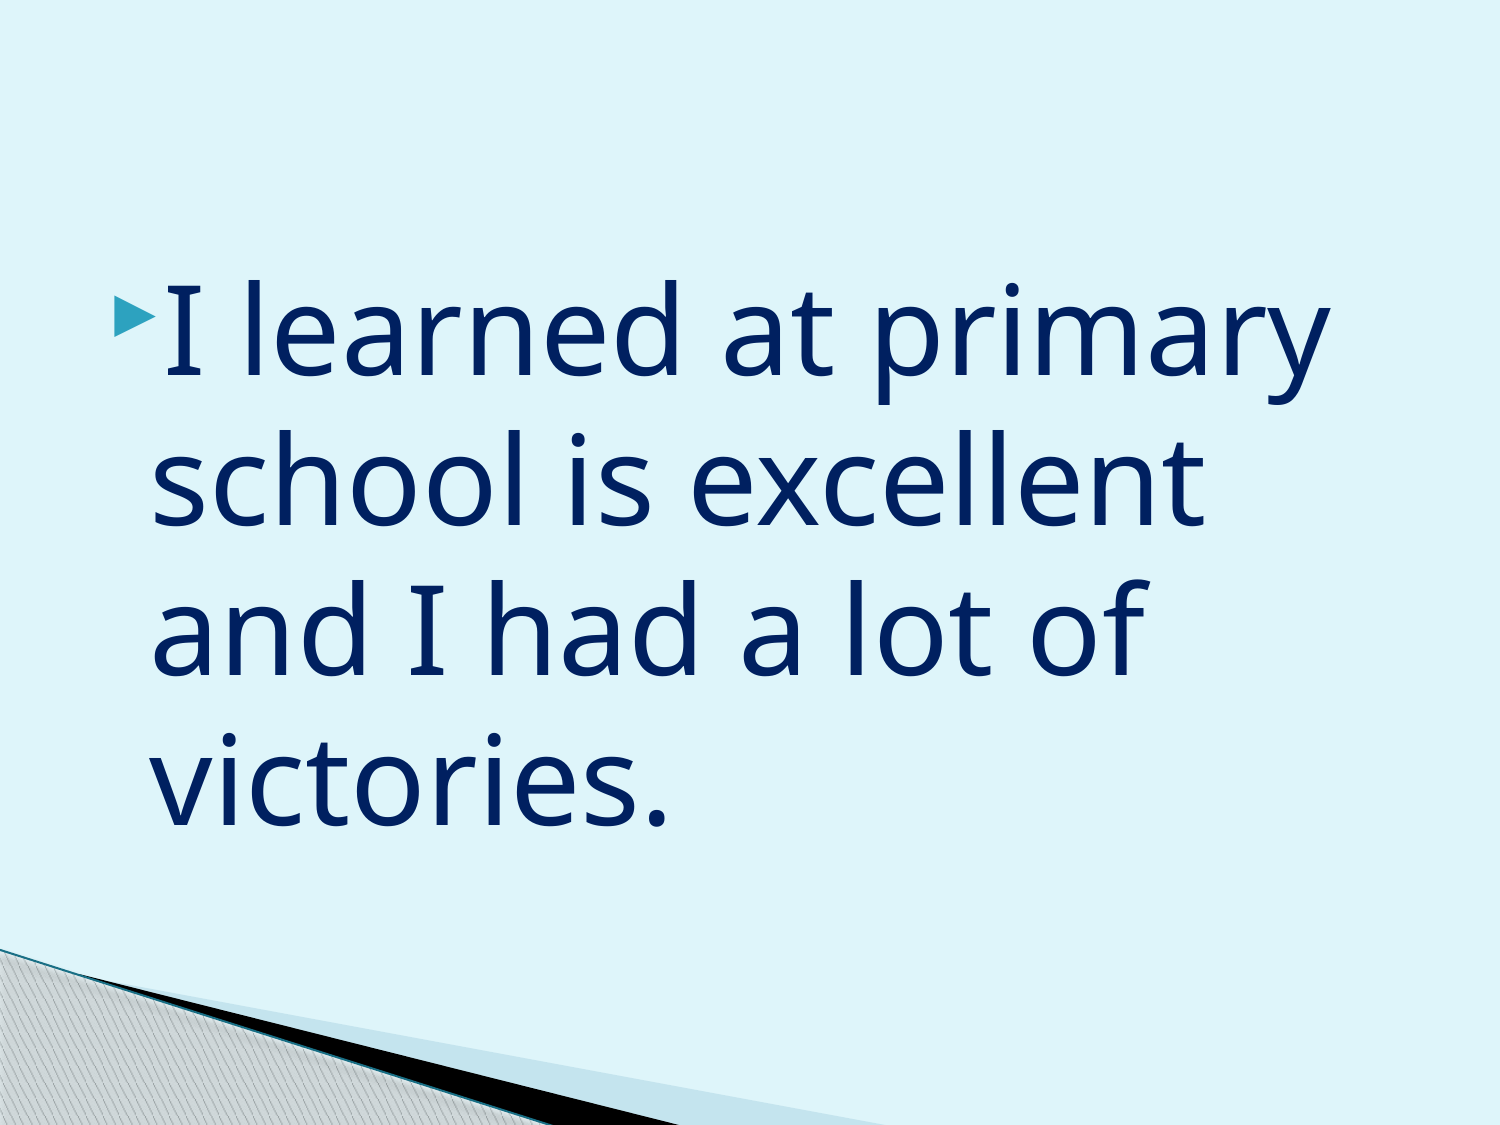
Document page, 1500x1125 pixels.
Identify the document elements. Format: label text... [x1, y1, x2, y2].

list I learned at primary school is excellent and I had a lot of victories. [75, 243, 1425, 986]
